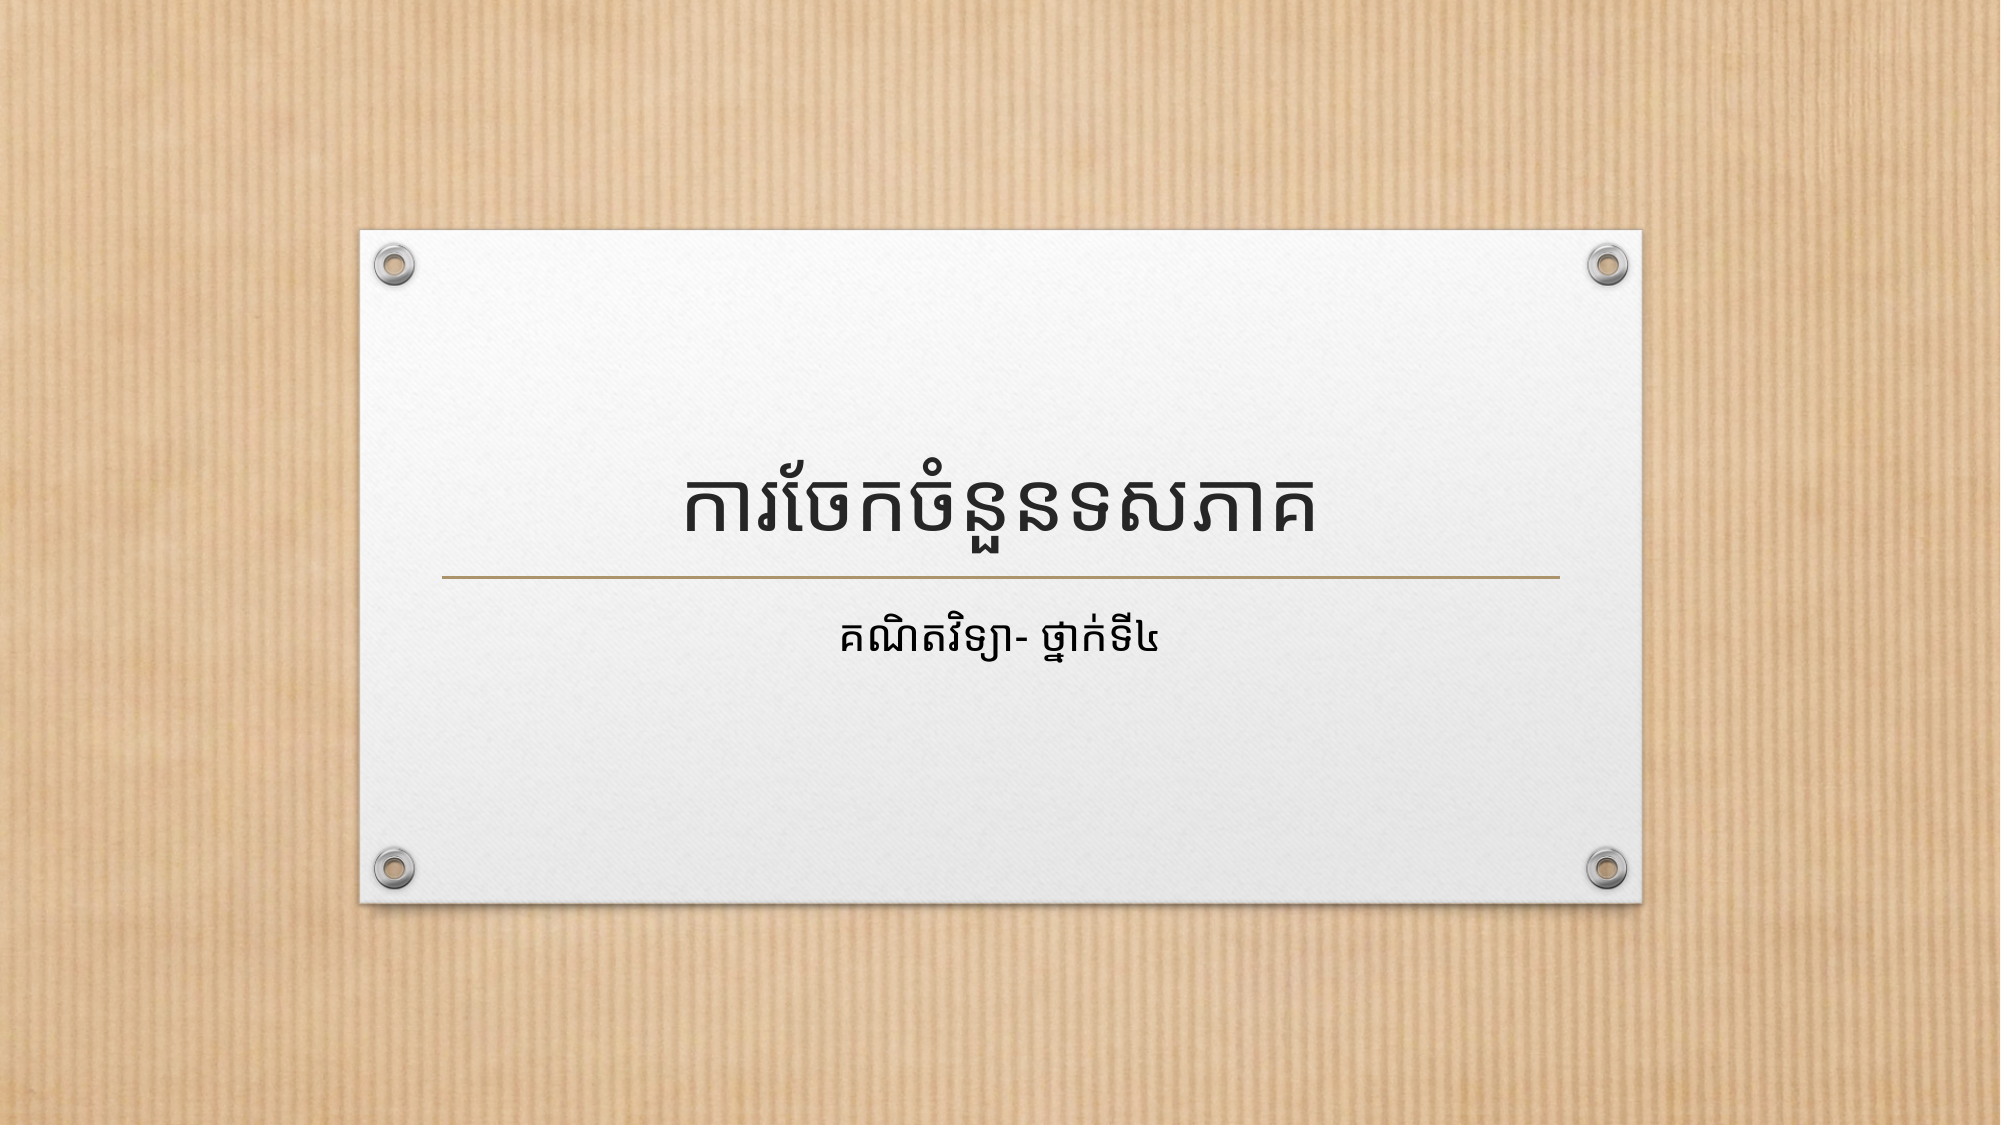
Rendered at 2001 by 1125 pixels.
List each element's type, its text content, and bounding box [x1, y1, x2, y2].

subtitle គណិតវិទ្យា- ថ្នាក់ទី៤ [441, 600, 1560, 817]
title ការចែកចំនួនទសភាគ [441, 306, 1560, 556]
picture [0, 0, 2001, 1125]
